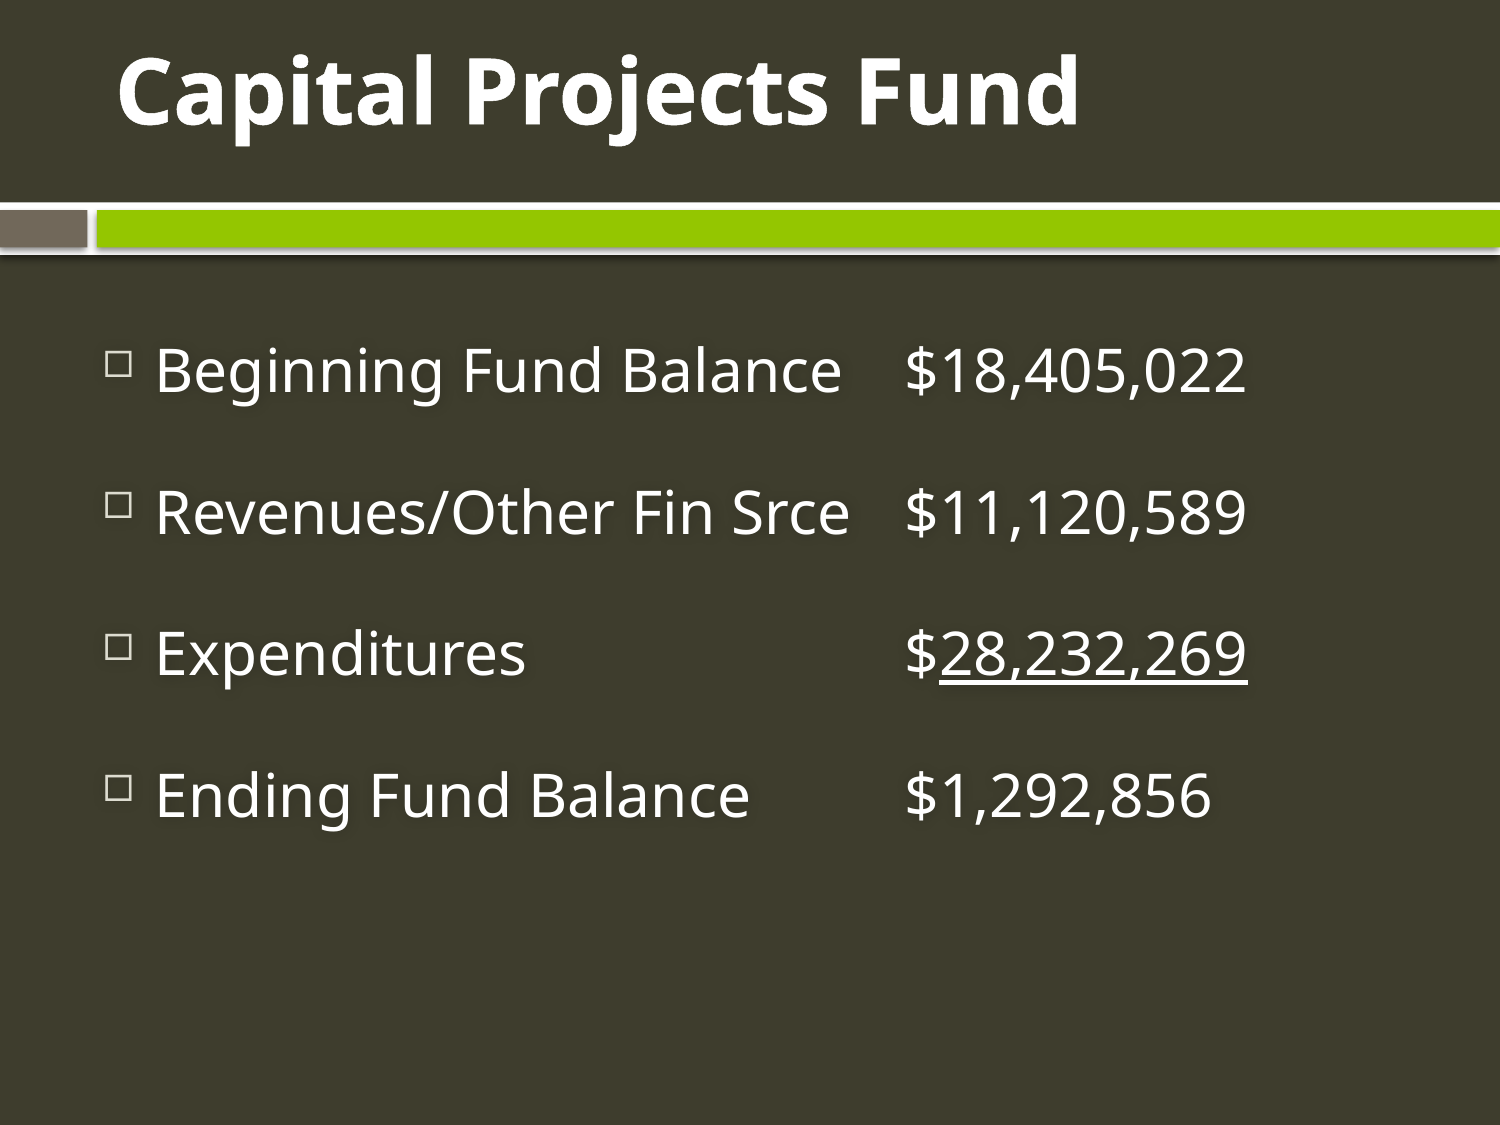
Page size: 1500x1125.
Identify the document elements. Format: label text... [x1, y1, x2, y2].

title Capital Projects Fund [99, 0, 1438, 175]
list Beginning Fund Balance $18,405,022 Revenues/Other Fin Srce $11,120,589 Expenditures $28,232,269 Ending Fund Balance $1,292,856 [87, 324, 1425, 1063]
